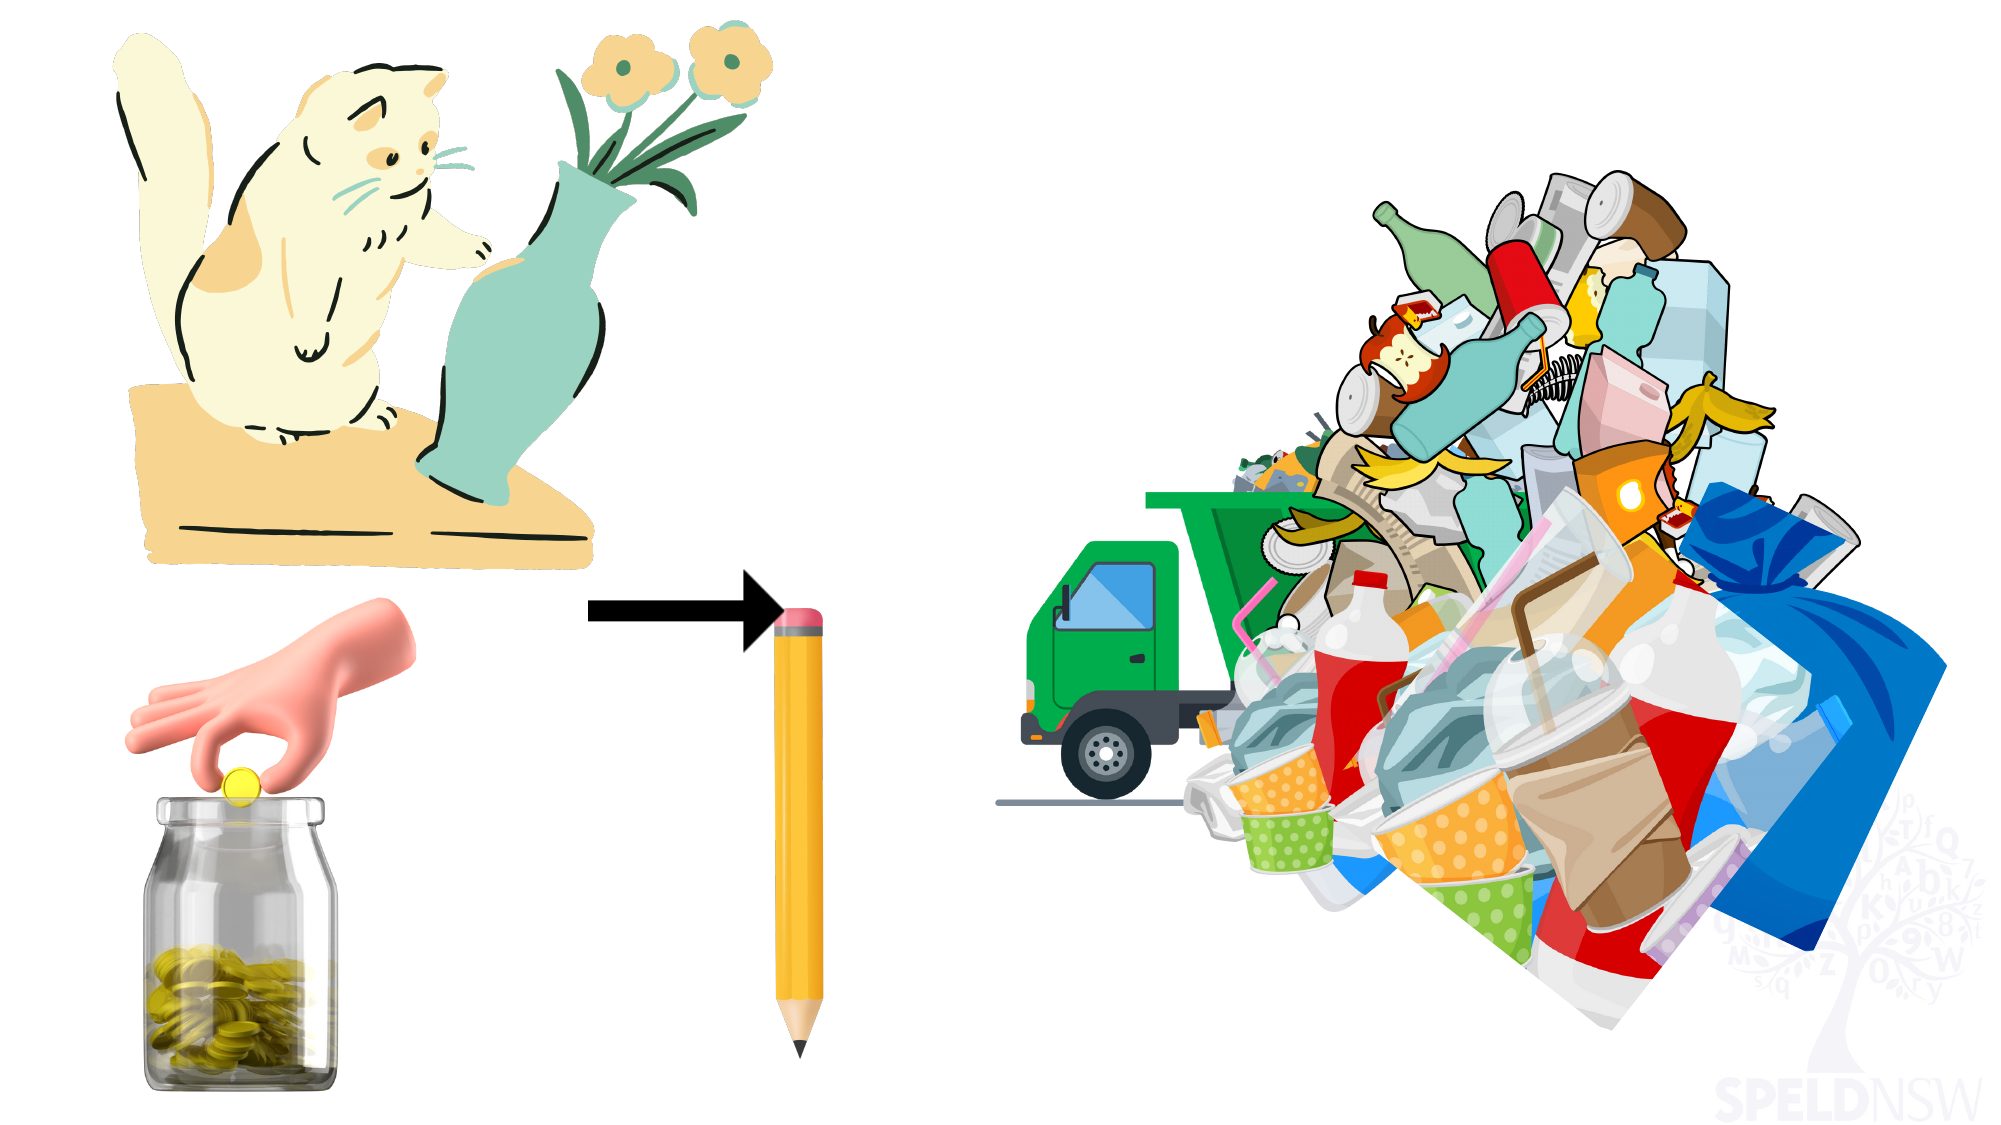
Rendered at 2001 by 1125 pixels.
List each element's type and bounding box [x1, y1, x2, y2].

text_box [1183, 570, 1499, 912]
text_box [1316, 483, 1862, 1035]
text_box [588, 569, 785, 653]
text_box [1250, 168, 1862, 570]
text_box [1671, 477, 1978, 955]
text_box [995, 412, 1250, 806]
text_box [124, 597, 417, 1092]
text_box [112, 20, 774, 570]
text_box [773, 608, 824, 1059]
